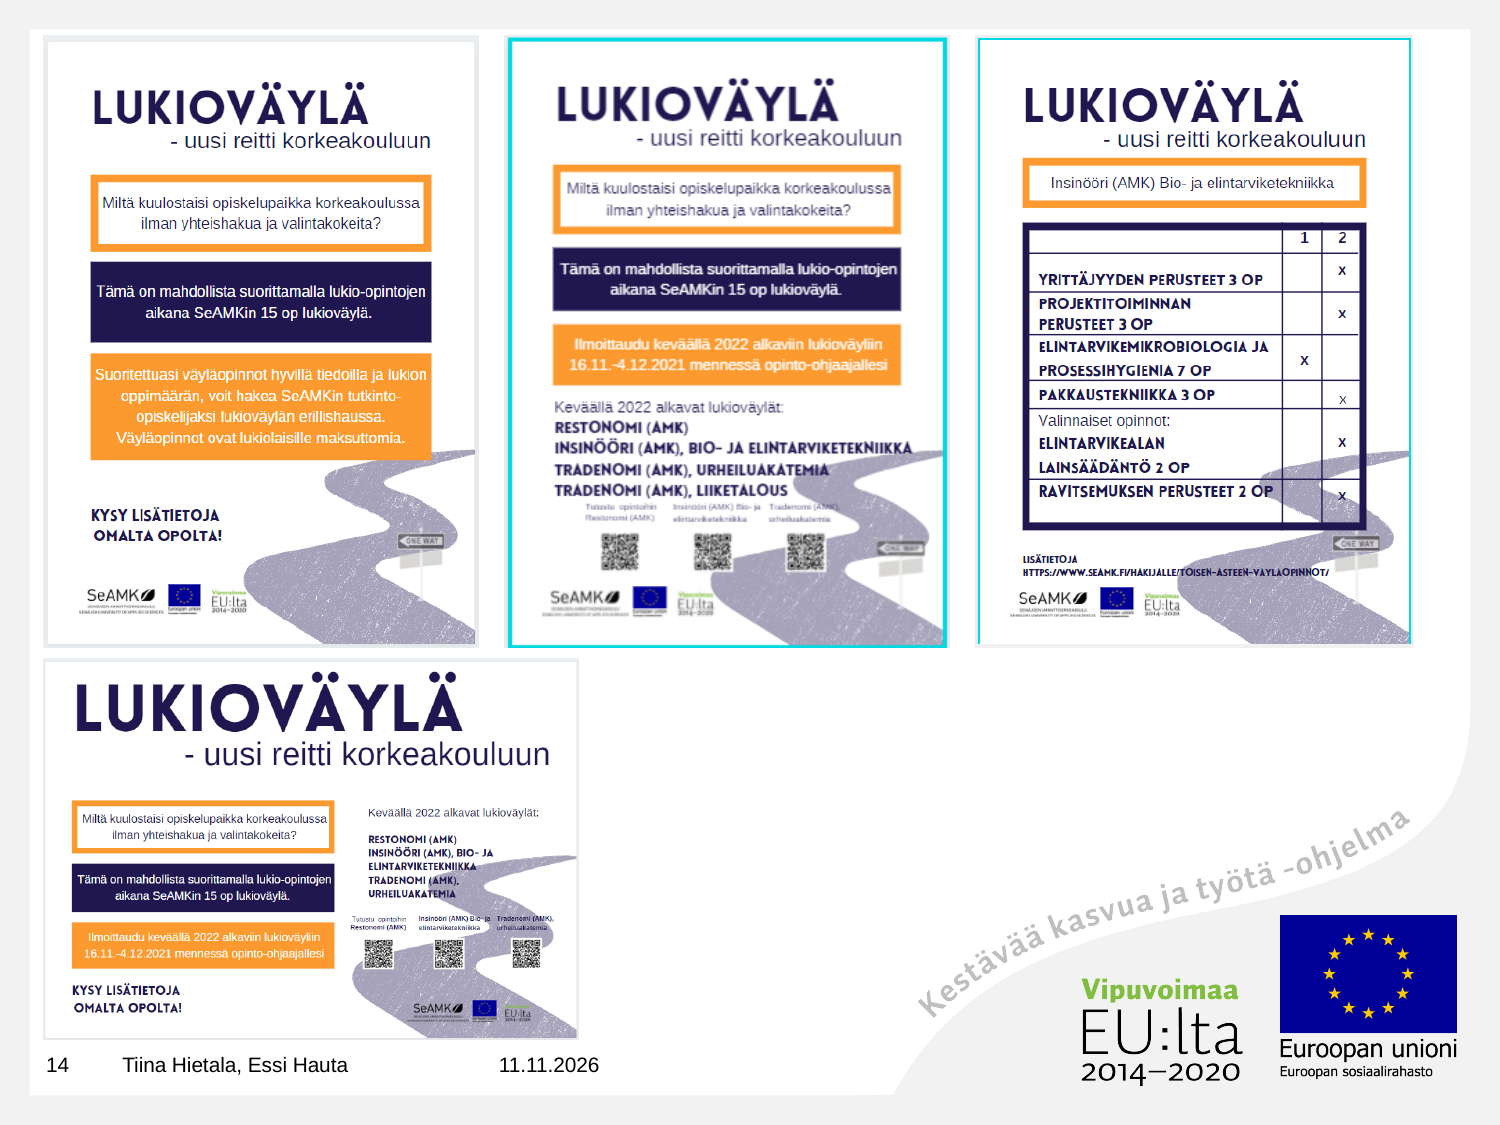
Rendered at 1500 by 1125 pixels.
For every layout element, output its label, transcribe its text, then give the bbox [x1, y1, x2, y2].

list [42, 35, 479, 648]
picture [0, 0, 1500, 1125]
slide_number 14 [31, 1035, 102, 1094]
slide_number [437, 1035, 615, 1094]
footer Tiina Hietala, Essi Hauta [107, 1049, 433, 1094]
